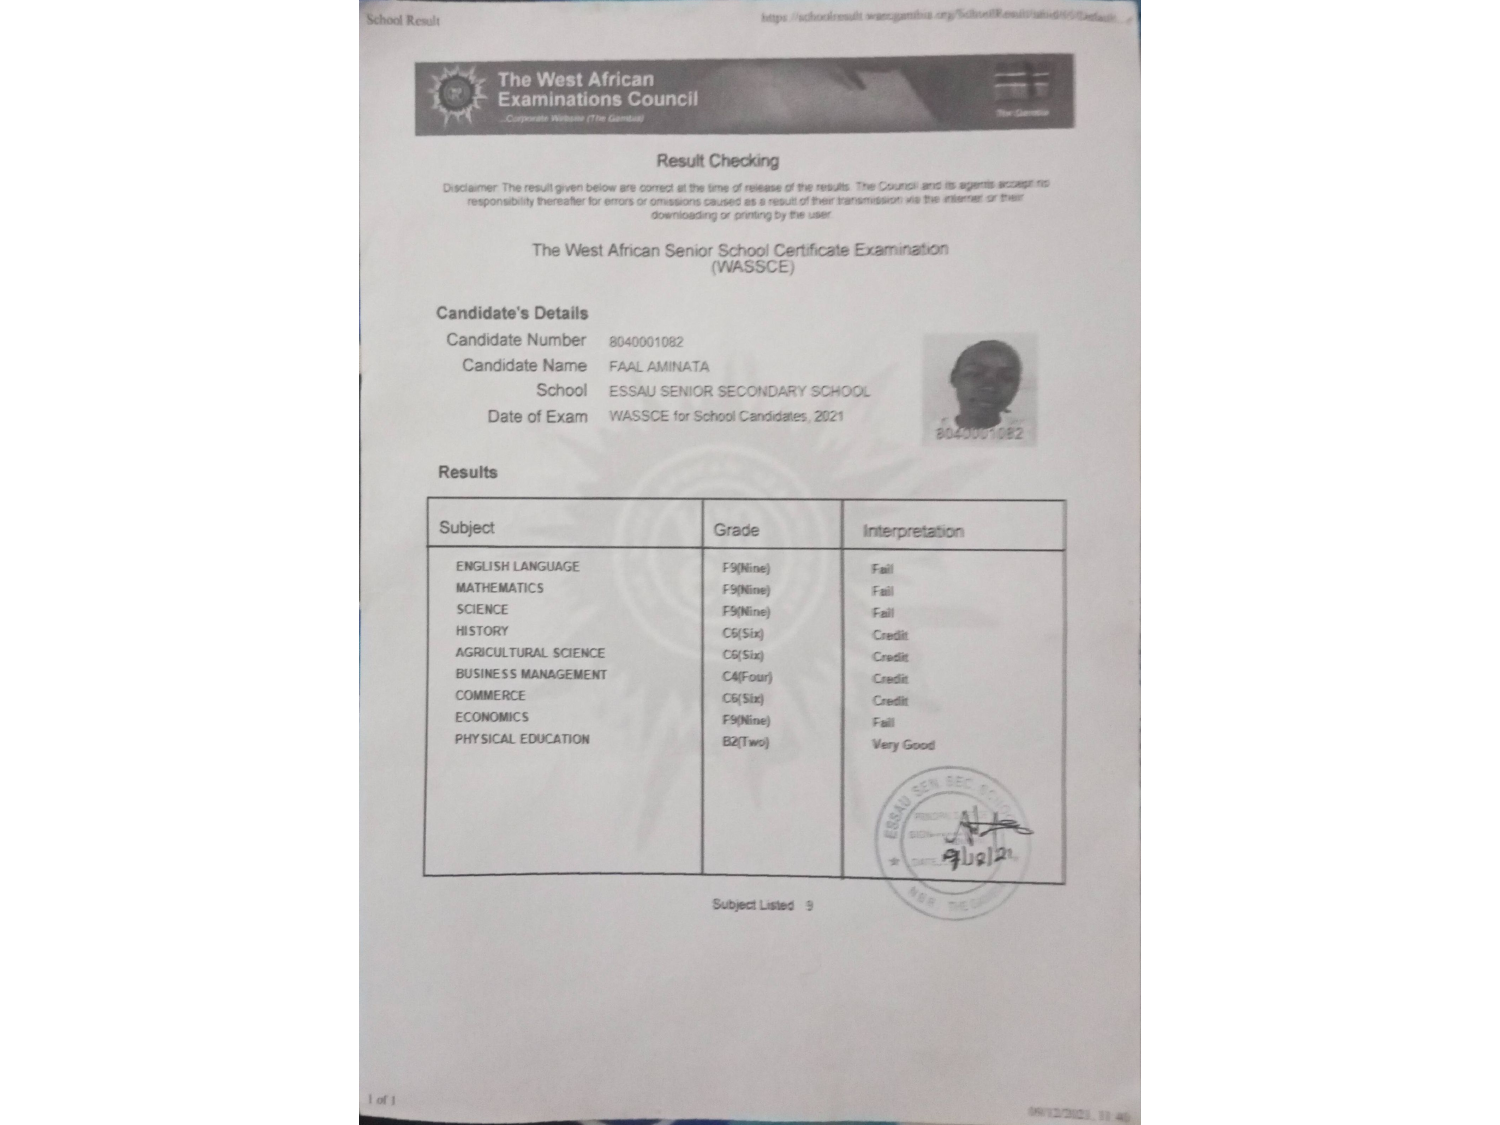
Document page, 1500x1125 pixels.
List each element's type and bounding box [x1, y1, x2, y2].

picture [359, 0, 1141, 1125]
